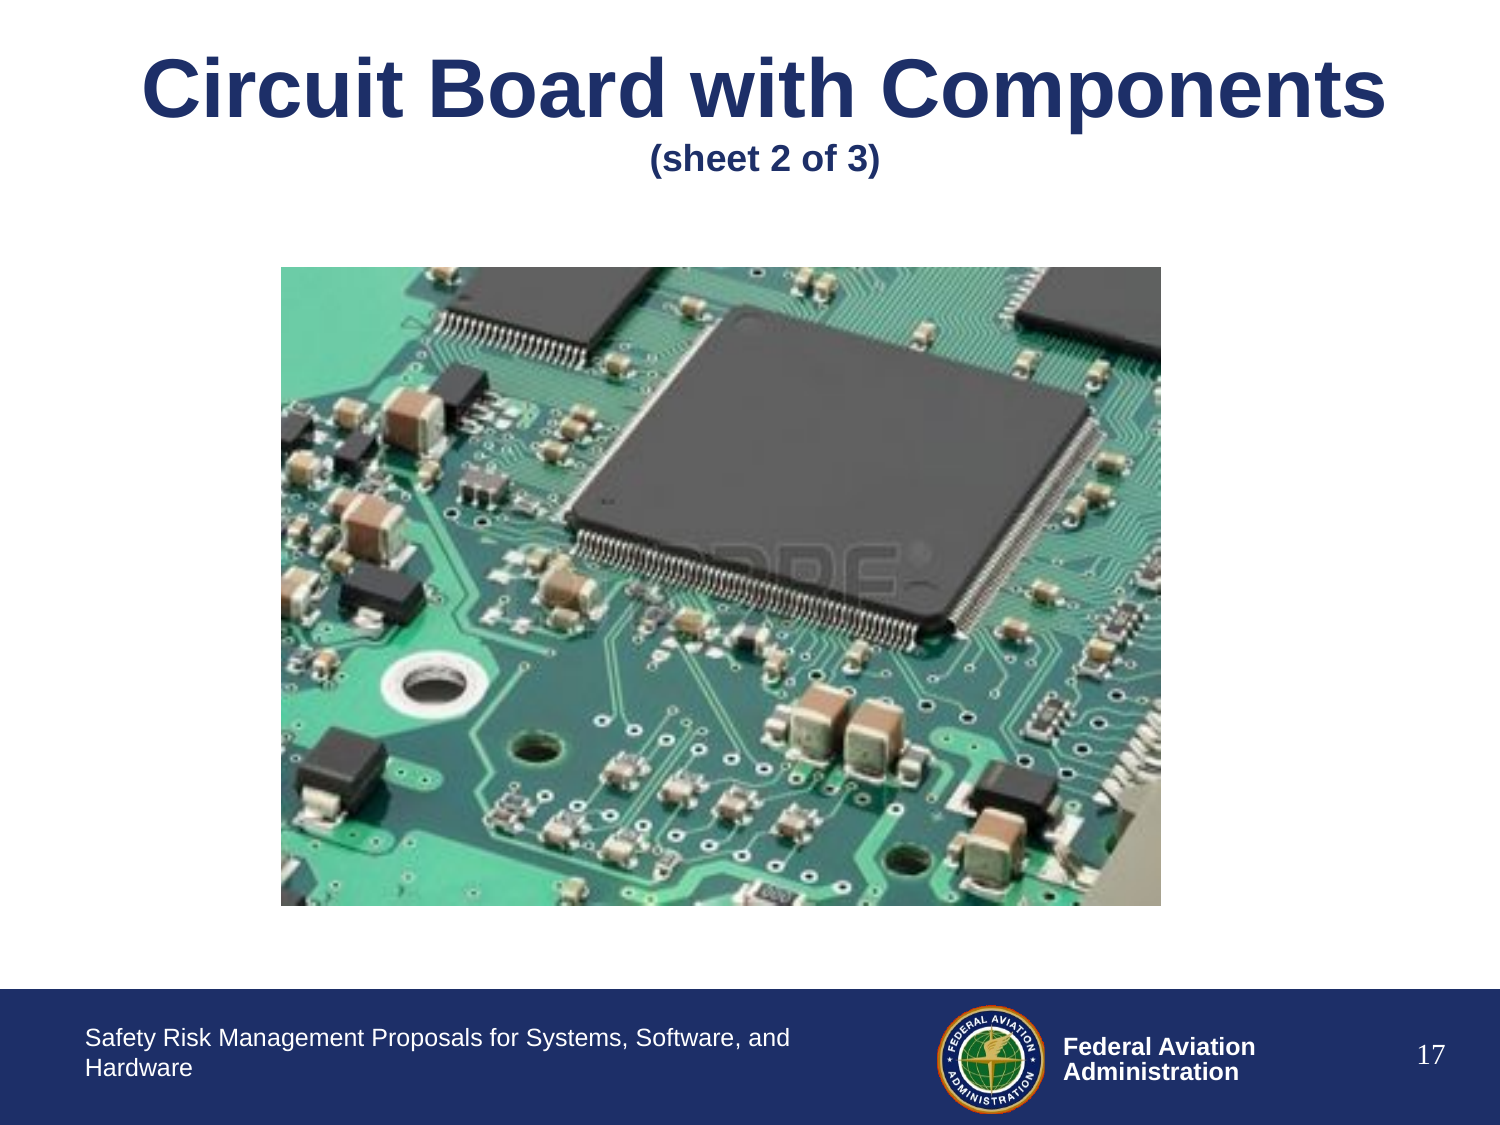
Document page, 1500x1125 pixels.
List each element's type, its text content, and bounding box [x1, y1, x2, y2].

title Circuit Board with Components (sheet 2 of 3) [70, 56, 1461, 157]
picture [936, 1004, 1045, 1114]
picture [281, 267, 1161, 906]
